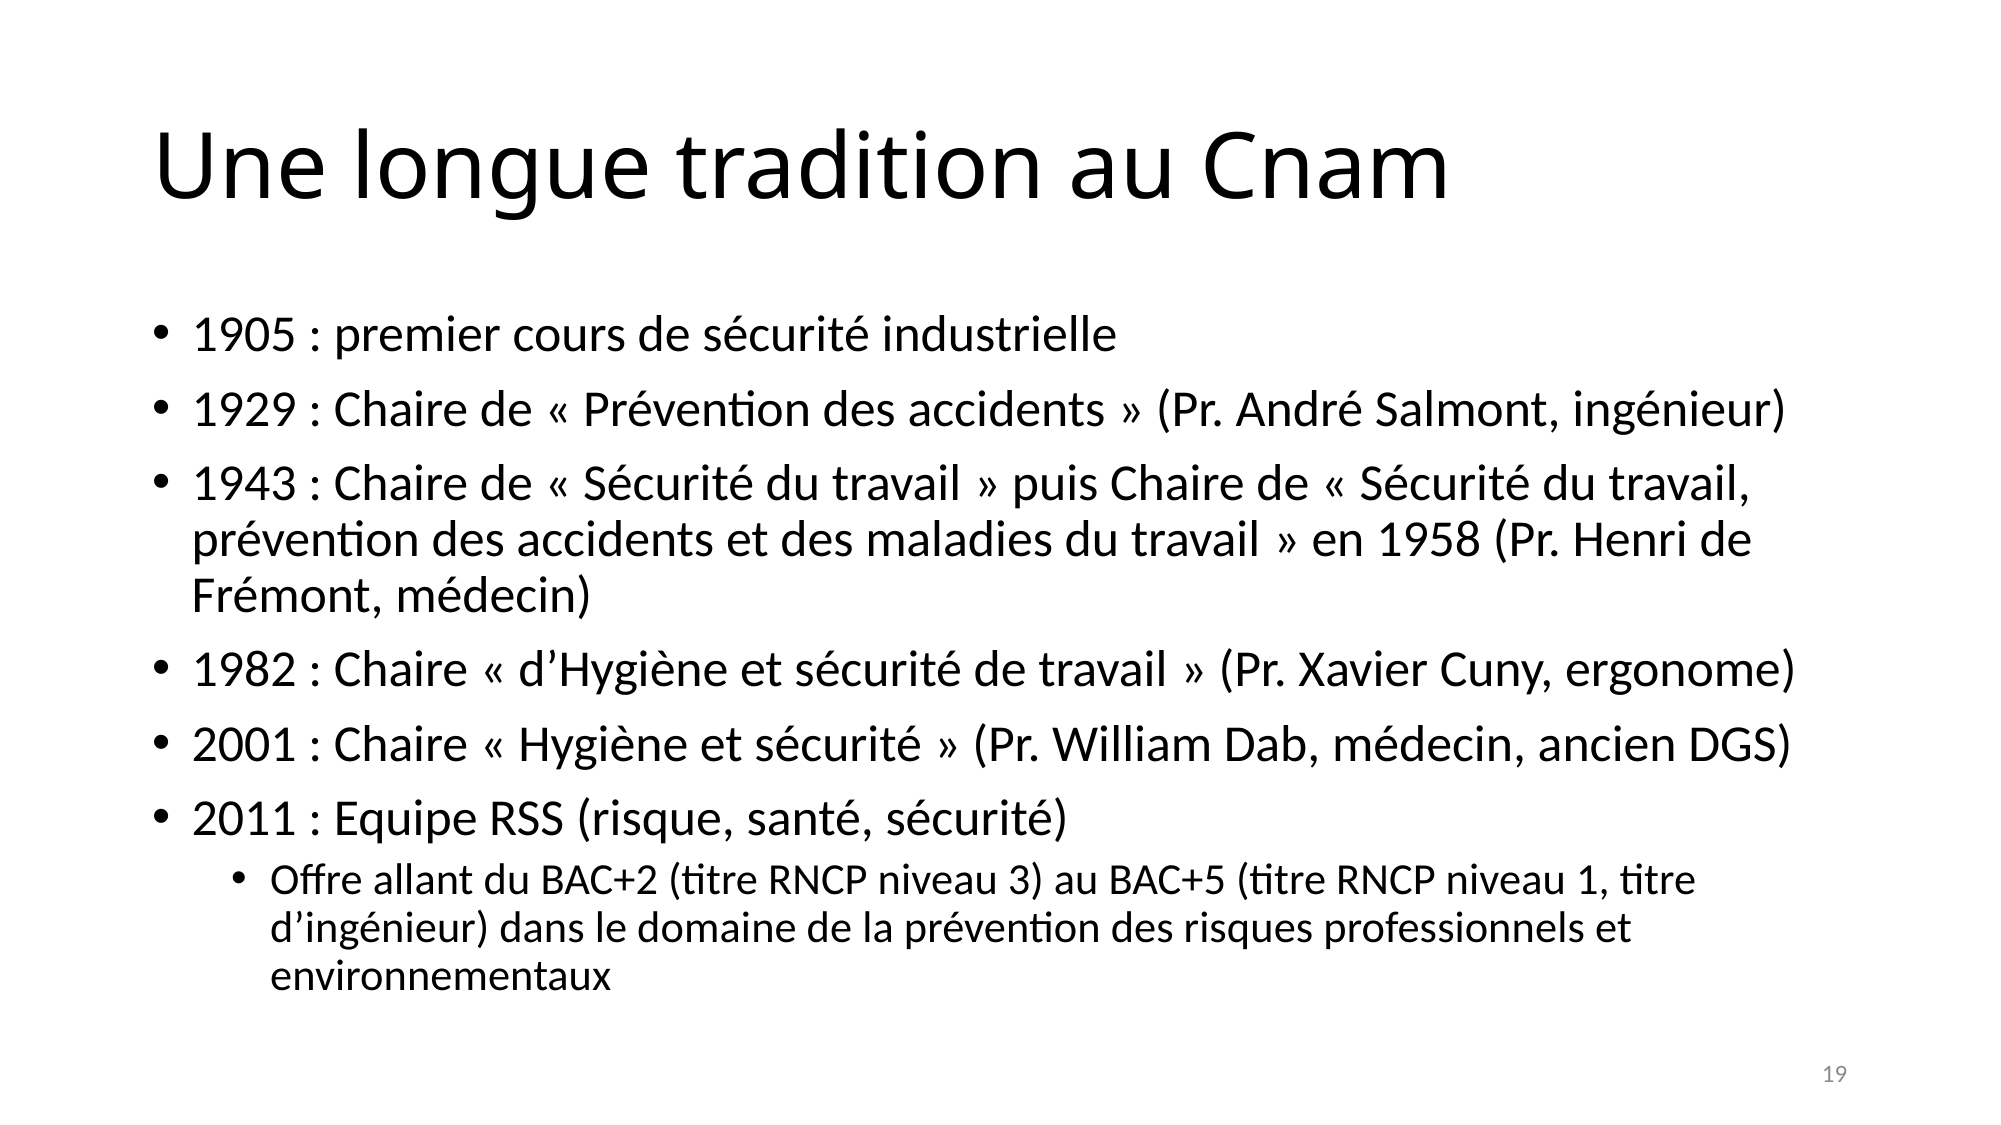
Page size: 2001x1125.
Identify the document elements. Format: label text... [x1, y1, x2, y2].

list 1905 : premier cours de sécurité industrielle 1929 : Chaire de « Prévention des accidents » (Pr. André Salmont, ingénieur) 1943 : Chaire de « Sécurité du travail » puis Chaire de « Sécurité du travail, prévention des accidents et des maladies du travail » en 1958 (Pr. Henri de Frémont, médecin) 1982 : Chaire « d’Hygiène et sécurité de travail » (Pr. Xavier Cuny, ergonome) 2001 : Chaire « Hygiène et sécurité » (Pr. William Dab, médecin, ancien DGS) 2011 : Equipe RSS (risque, santé, sécurité) Offre allant du BAC+2 (titre RNCP niveau 3) au BAC+5 (titre RNCP niveau 1, titre d’ingénieur) dans le domaine de la prévention des risques professionnels et environnementaux [137, 299, 1863, 1014]
slide_number 19 [1412, 1042, 1863, 1103]
title Une longue tradition au Cnam [137, 59, 1863, 278]
